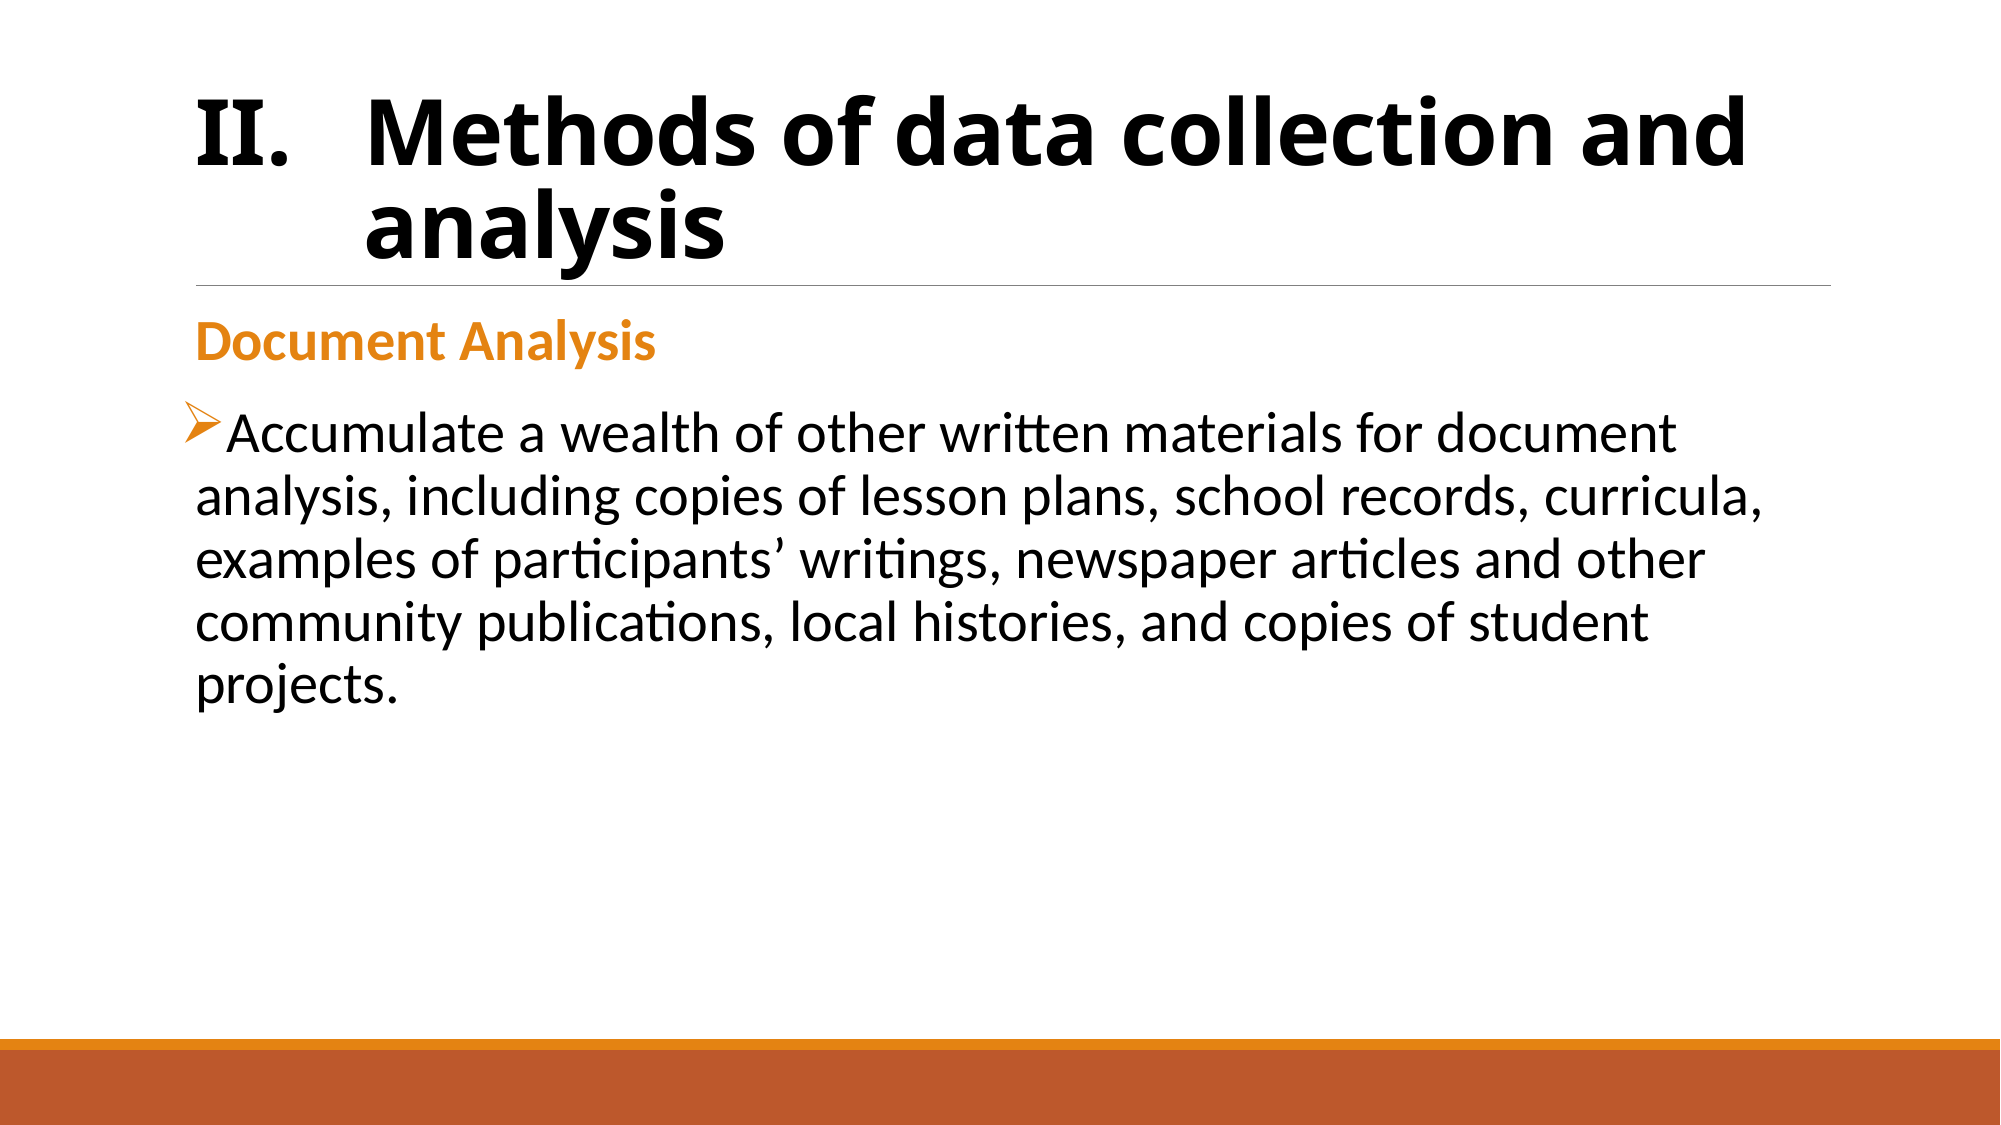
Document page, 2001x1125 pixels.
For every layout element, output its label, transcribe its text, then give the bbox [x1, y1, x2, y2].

title Methods of data collection and analysis [180, 47, 1830, 285]
list Document Analysis Accumulate a wealth of other written materials for document analysis, including copies of lesson plans, school records, curricula, examples of participants’ writings, newspaper articles and other community publications, local histories, and copies of student projects. [180, 302, 1830, 984]
